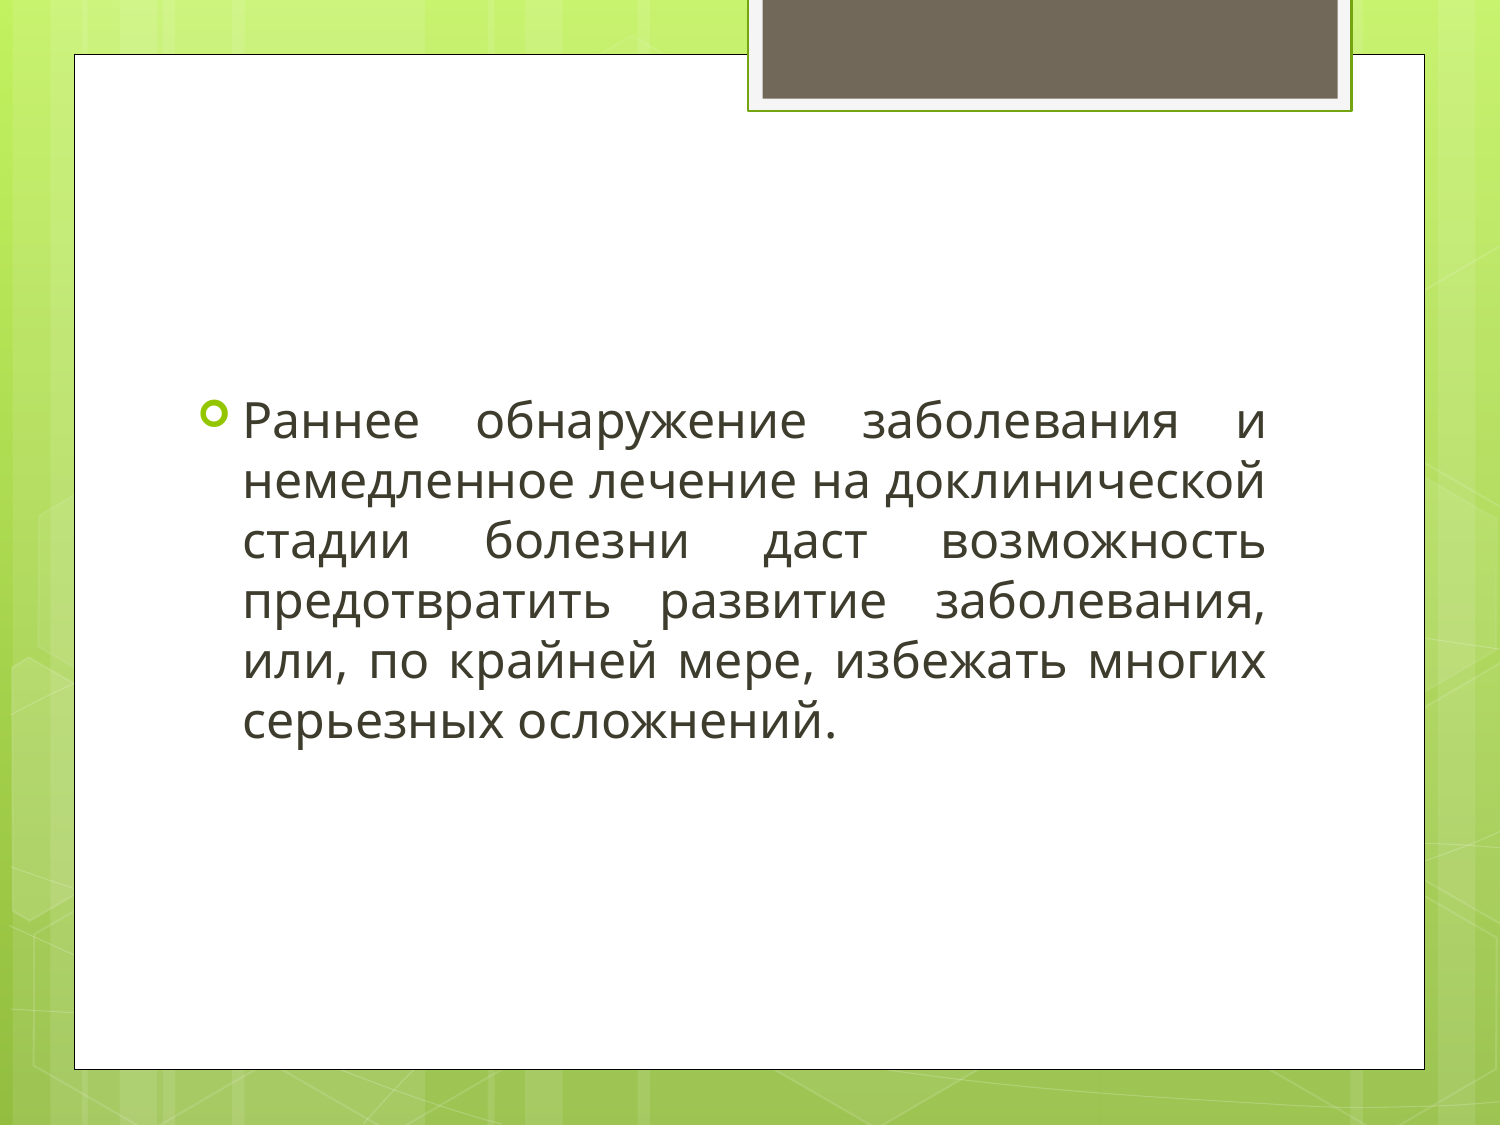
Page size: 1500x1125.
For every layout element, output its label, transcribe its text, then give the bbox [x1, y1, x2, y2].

list Раннее обнаружение заболевания и немедленное лечение на доклинической стадии болезни даст возможность предотвратить развитие заболевания, или, по крайней мере, избежать многих серьезных осложнений. [171, 381, 1283, 957]
